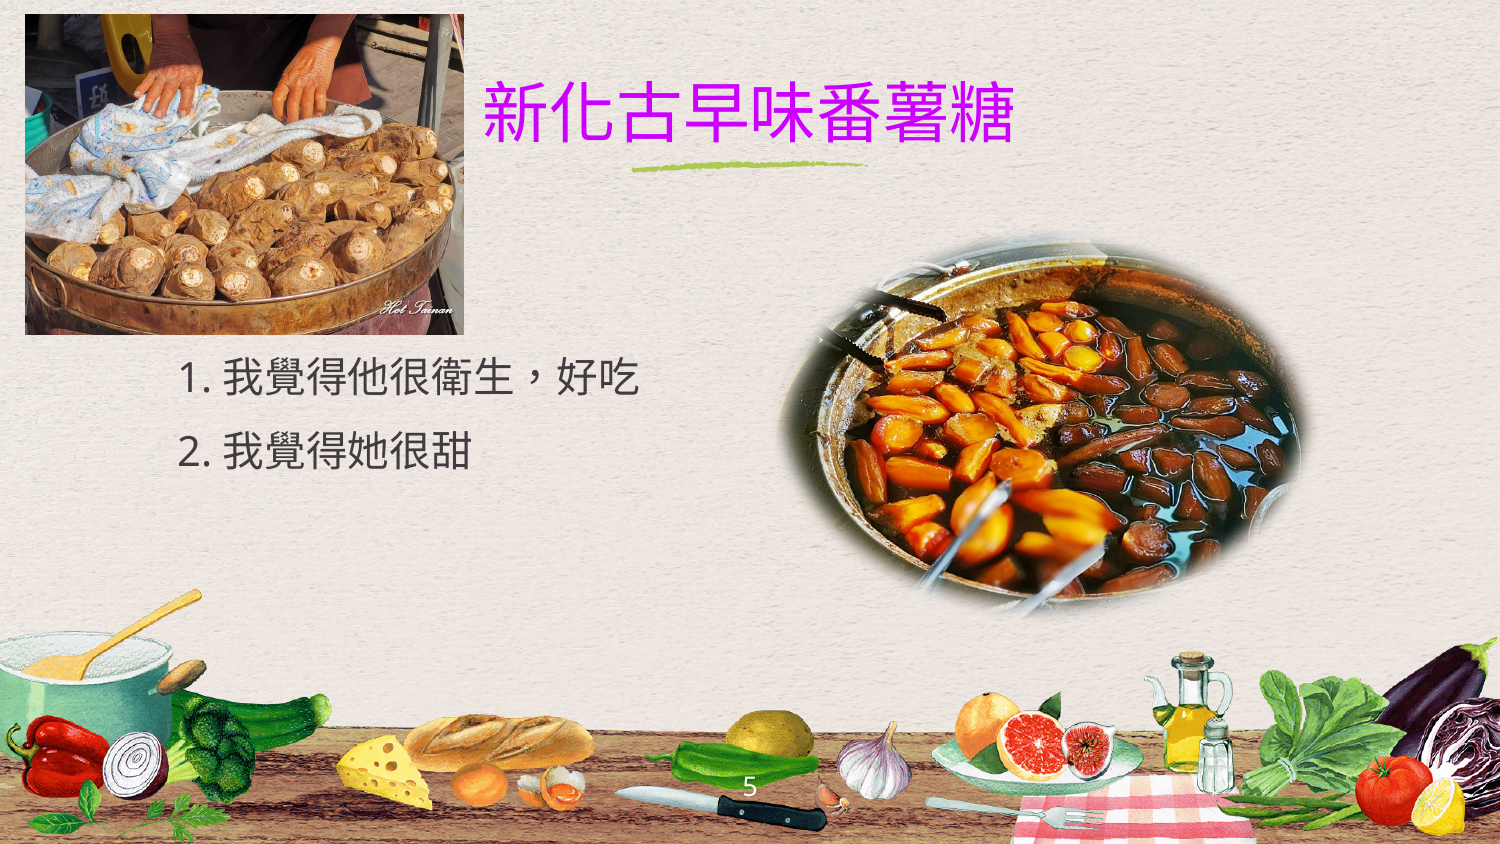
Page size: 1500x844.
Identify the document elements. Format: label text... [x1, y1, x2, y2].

title 新化古早味番薯糖 [469, 87, 1323, 153]
list 1.我覺得他很衛生，好吃 2.我覺得她很甜 [177, 197, 705, 695]
slide_number 5 [705, 732, 795, 844]
picture [0, 0, 1500, 844]
